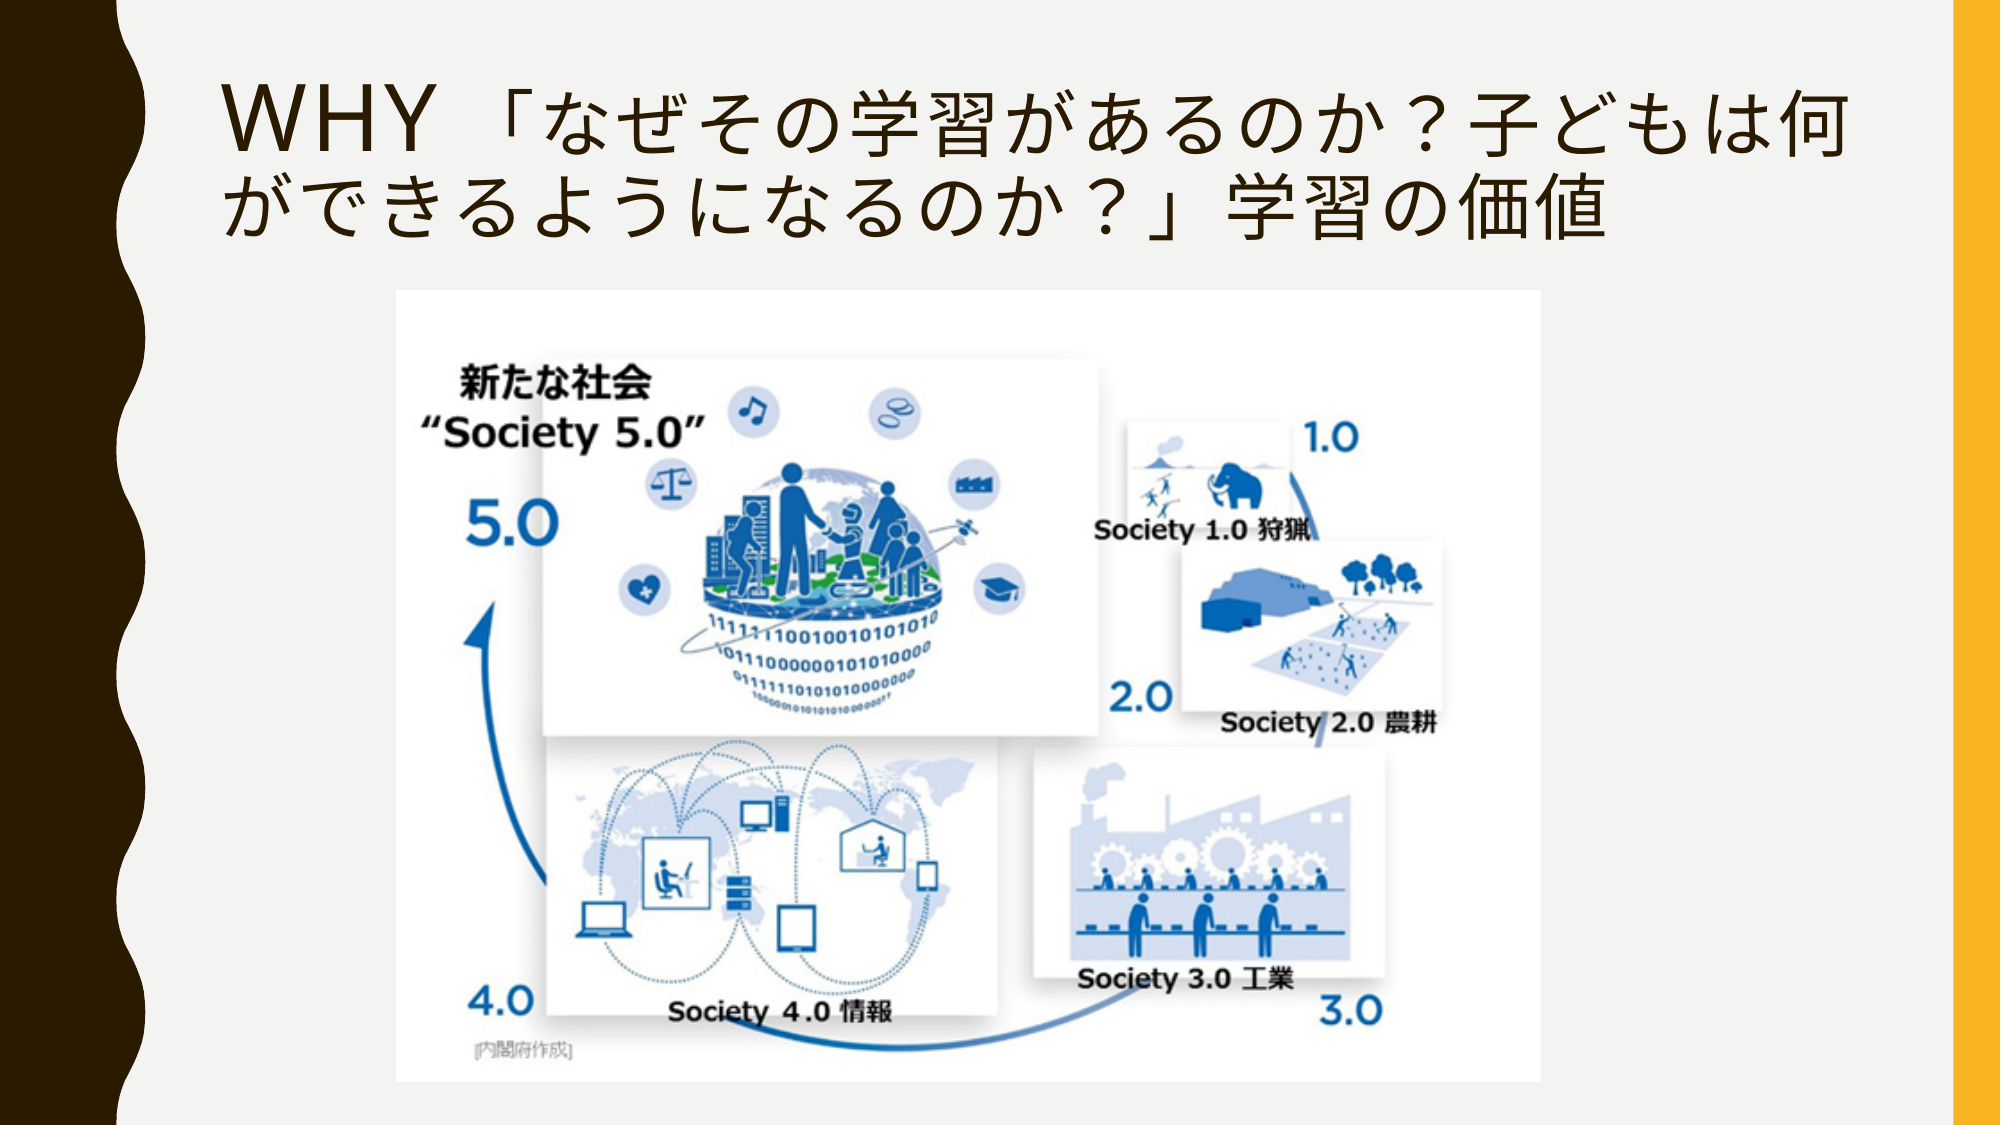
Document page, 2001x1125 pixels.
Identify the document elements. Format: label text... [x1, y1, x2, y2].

title WHY「なぜその学習があるのか？子どもは何ができるようになるのか？」学習の価値 [205, 62, 1875, 308]
picture [396, 290, 1541, 1082]
